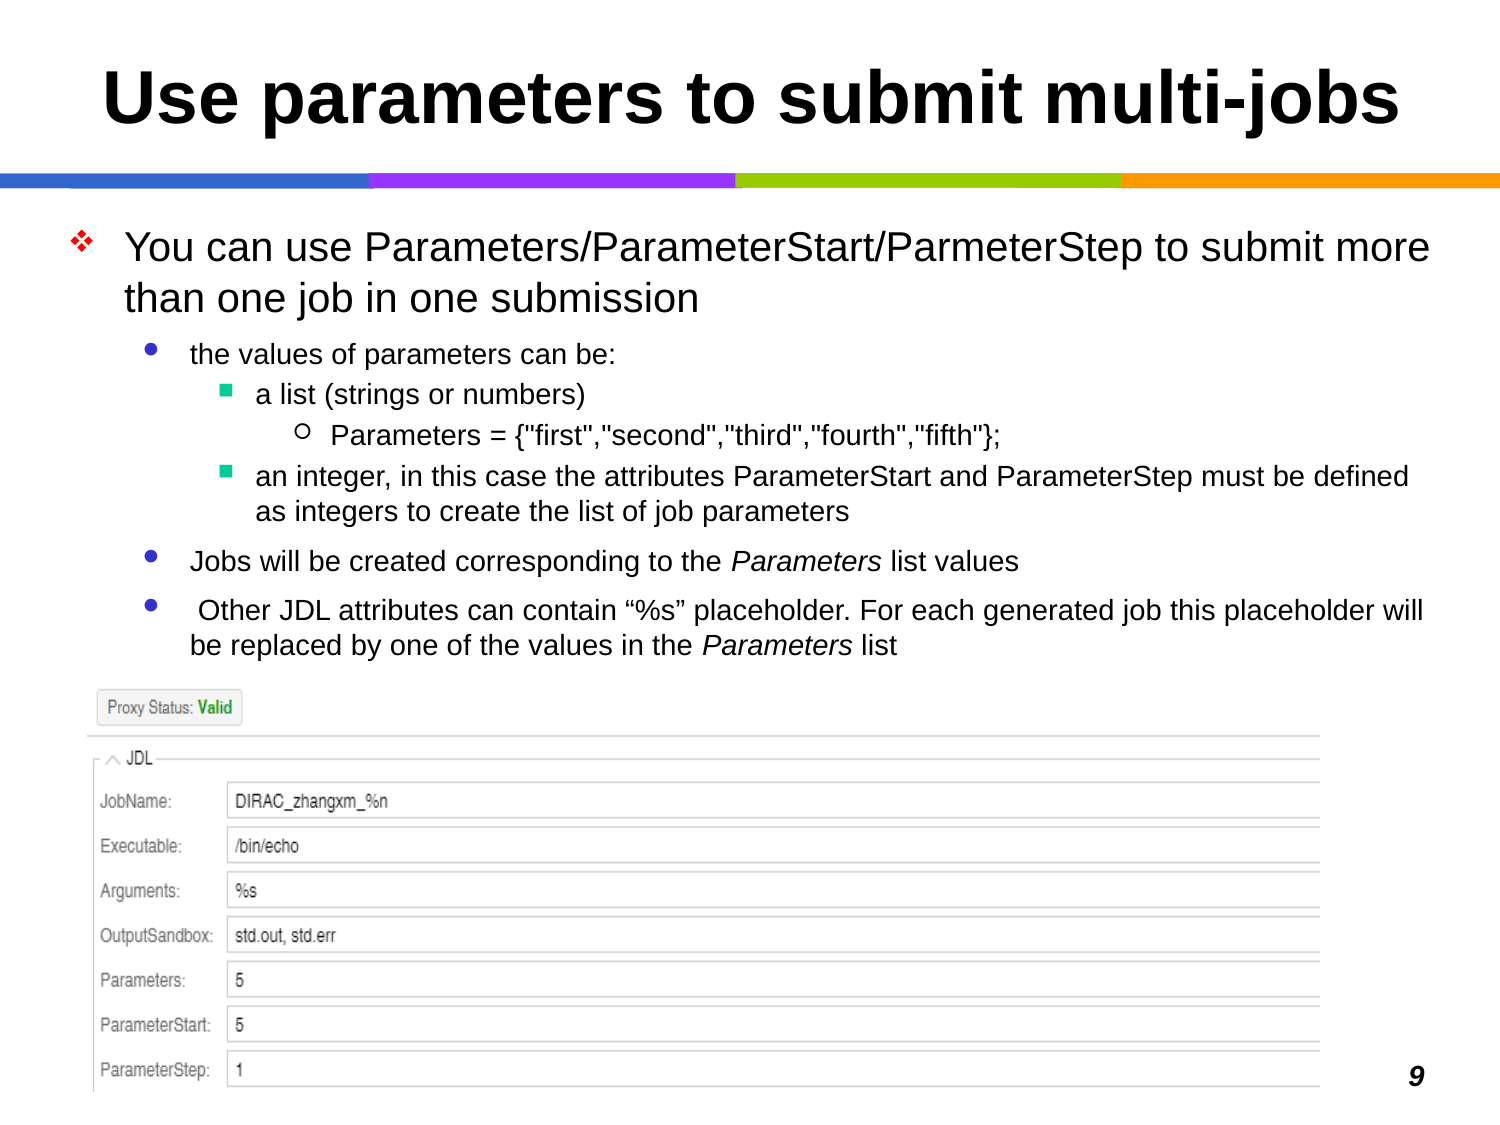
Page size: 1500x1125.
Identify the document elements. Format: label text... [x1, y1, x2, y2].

slide_number 9 [1126, 1049, 1440, 1113]
title Use parameters to submit multi-jobs [50, 37, 1455, 146]
picture [87, 683, 1321, 1092]
list You can use Parameters/ParameterStart/ParmeterStep to submit more than one job in one submission the values of parameters can be: a list (strings or numbers) Parameters = {"first","second","third","fourth","fifth"}; an integer, in this case the attributes ParameterStart and ParameterStep must be defined as integers to create the list of job parameters Jobs will be created corresponding to the Parameters list values Other JDL attributes can contain “%s” placeholder. For each generated job this placeholder will be replaced by one of the values in the Parameters list [52, 212, 1453, 642]
